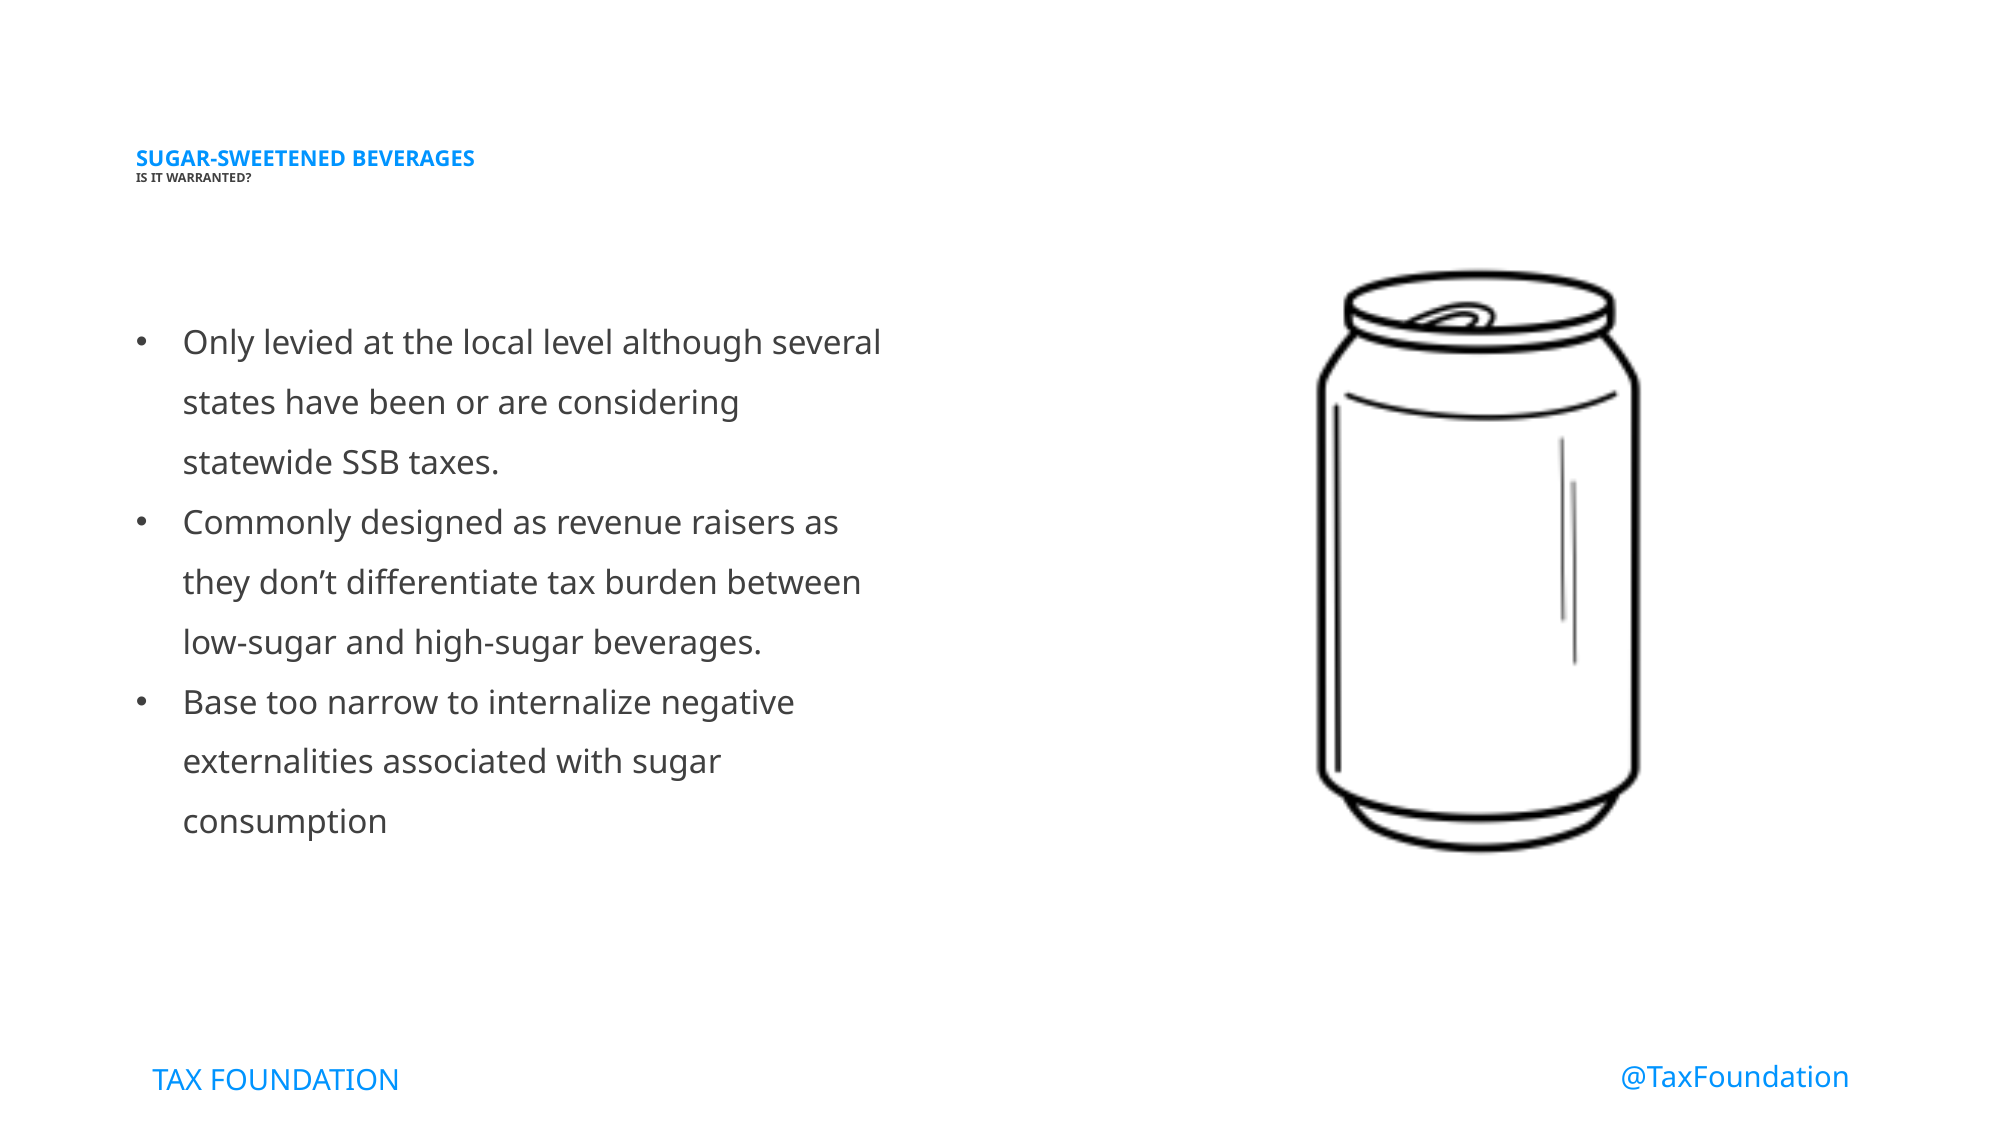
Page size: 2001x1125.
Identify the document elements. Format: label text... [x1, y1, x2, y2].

text_box Only levied at the local level although several states have been or are considering statewide SSB taxes. Commonly designed as revenue raisers as they don’t differentiate tax burden between low-sugar and high-sugar beverages. Base too narrow to internalize negative externalities associated with sugar consumption [121, 294, 916, 888]
title SUGAR-SWEETENED BEVERAGES IS IT WARRANTED? [121, 140, 1480, 193]
picture [1174, 257, 1785, 868]
